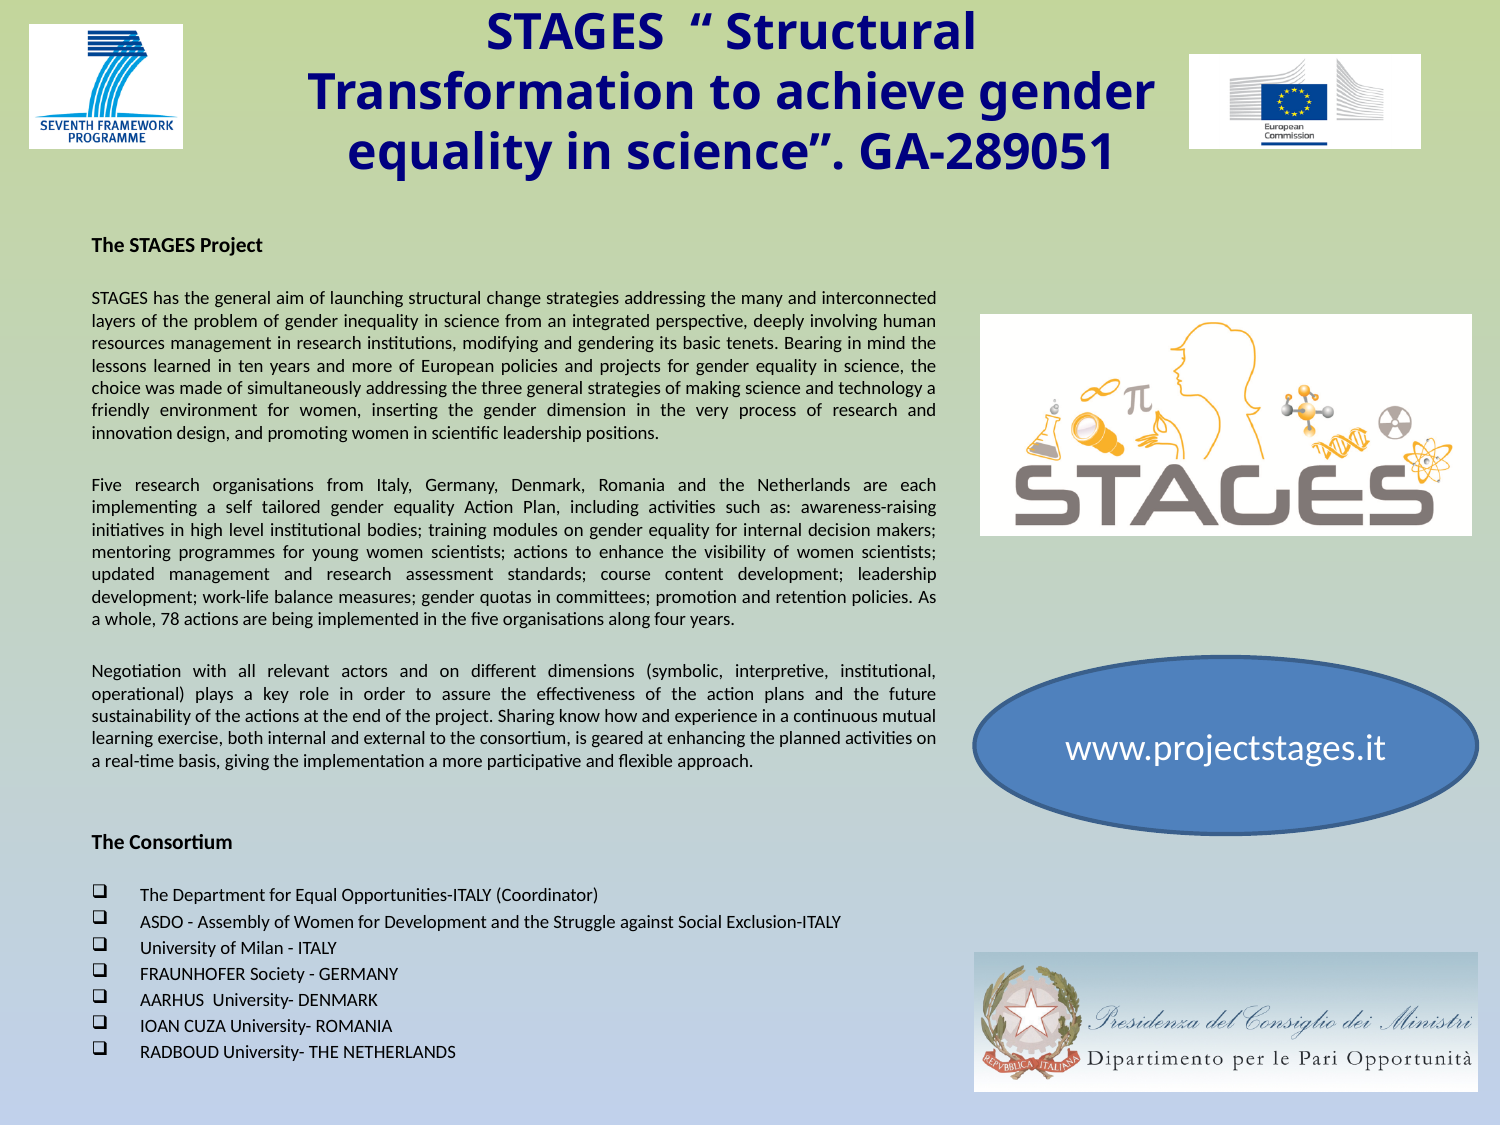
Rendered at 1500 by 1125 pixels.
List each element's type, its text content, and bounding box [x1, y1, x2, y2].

picture [974, 952, 1478, 1093]
picture [1189, 54, 1421, 150]
list The STAGES Project STAGES has the general aim of launching structural change strategies addressing the many and interconnected layers of the problem of gender inequality in science from an integrated perspective, deeply involving human resources management in research institutions, modifying and gendering its basic tenets. Bearing in mind the lessons learned in ten years and more of European policies and projects for gender equality in science, the choice was made of simultaneously addressing the three general strategies of making science and technology a friendly environment for women, inserting the gender dimension in the very process of research and innovation design, and promoting women in scientific leadership positions. Five research organisations from Italy, Germany, Denmark, Romania and the Netherlands are each implementing a self tailored gender equality Action Plan, including activities such as: awareness-raising initiatives in high level institutional bodies; training modules on gender equality for internal decision makers; mentoring programmes for young women scientists; actions to enhance the visibility of women scientists; updated management and research assessment standards; course content development; leadership development; work-life balance measures; gender quotas in committees; promotion and retention policies. As a whole, 78 actions are being implemented in the five organisations along four years. Negotiation with all relevant actors and on different dimensions (symbolic, interpretive, institutional, operational) plays a key role in order to assure the effectiveness of the action plans and the future sustainability of the actions at the end of the project. Sharing know how and experience in a continuous mutual learning exercise, both internal and external to the consortium, is geared at enhancing the planned activities on a real-time basis, giving the implementation a more participative and flexible approach. The Consortium The Department for Equal Opportunities-ITALY (Coordinator) ASDO - Assembly of Women for Development and the Struggle against Social Exclusion-ITALY University of Milan - ITALY FRAUNHOFER Society - GERMANY AARHUS University- DENMARK IOAN CUZA University- ROMANIA RADBOUD University- THE NETHERLANDS [76, 196, 951, 1094]
picture [980, 314, 1472, 536]
picture [29, 24, 184, 150]
text_box www.projectstages.it [972, 654, 1480, 837]
title STAGES “ Structural Transformation to achieve gender equality in science”. GA-289051 [277, 30, 1188, 209]
